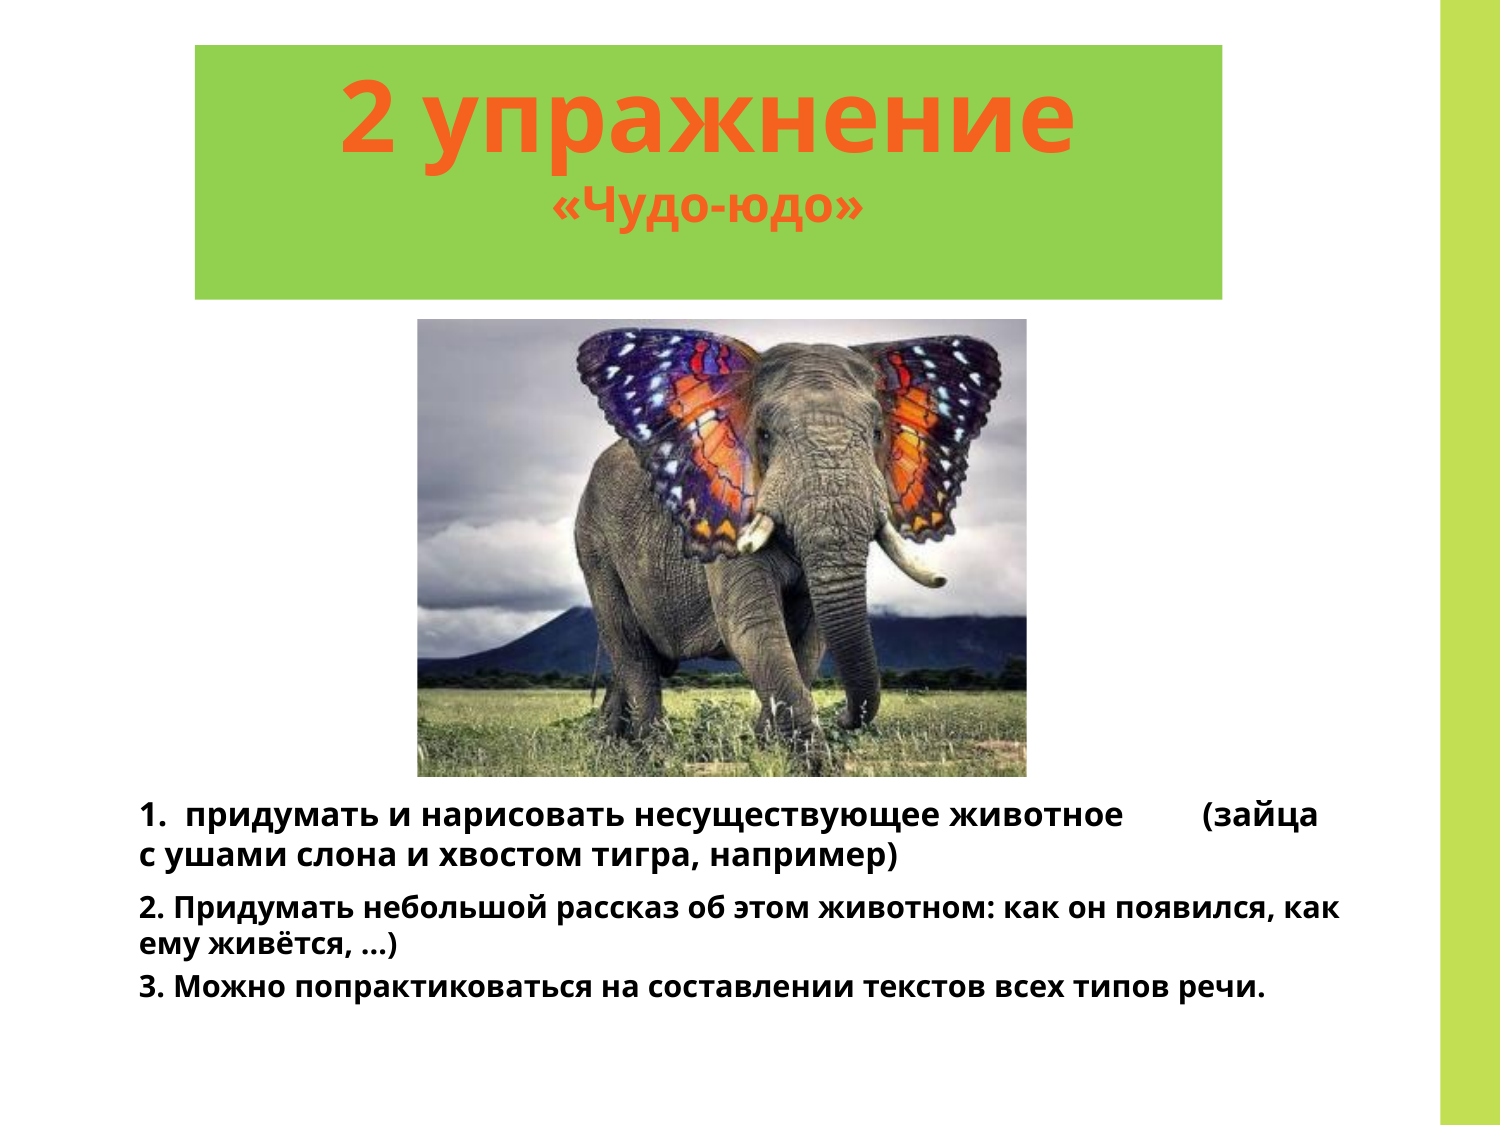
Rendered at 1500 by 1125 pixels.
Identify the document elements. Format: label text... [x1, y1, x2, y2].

text_box 2 упражнение «Чудо-юдо» [194, 45, 1223, 300]
text_box [1440, 0, 1500, 1125]
picture [417, 318, 1027, 777]
list 2. Придумать небольшой рассказ об этом животном: как он появился, как ему живётся, …) 3. Можно попрактиковаться на составлении текстов всех типов речи. [123, 880, 1397, 1013]
title 1. придумать и нарисовать несуществующее животное (зайца с ушами слона и хвостом тигра, например) [123, 787, 1353, 880]
